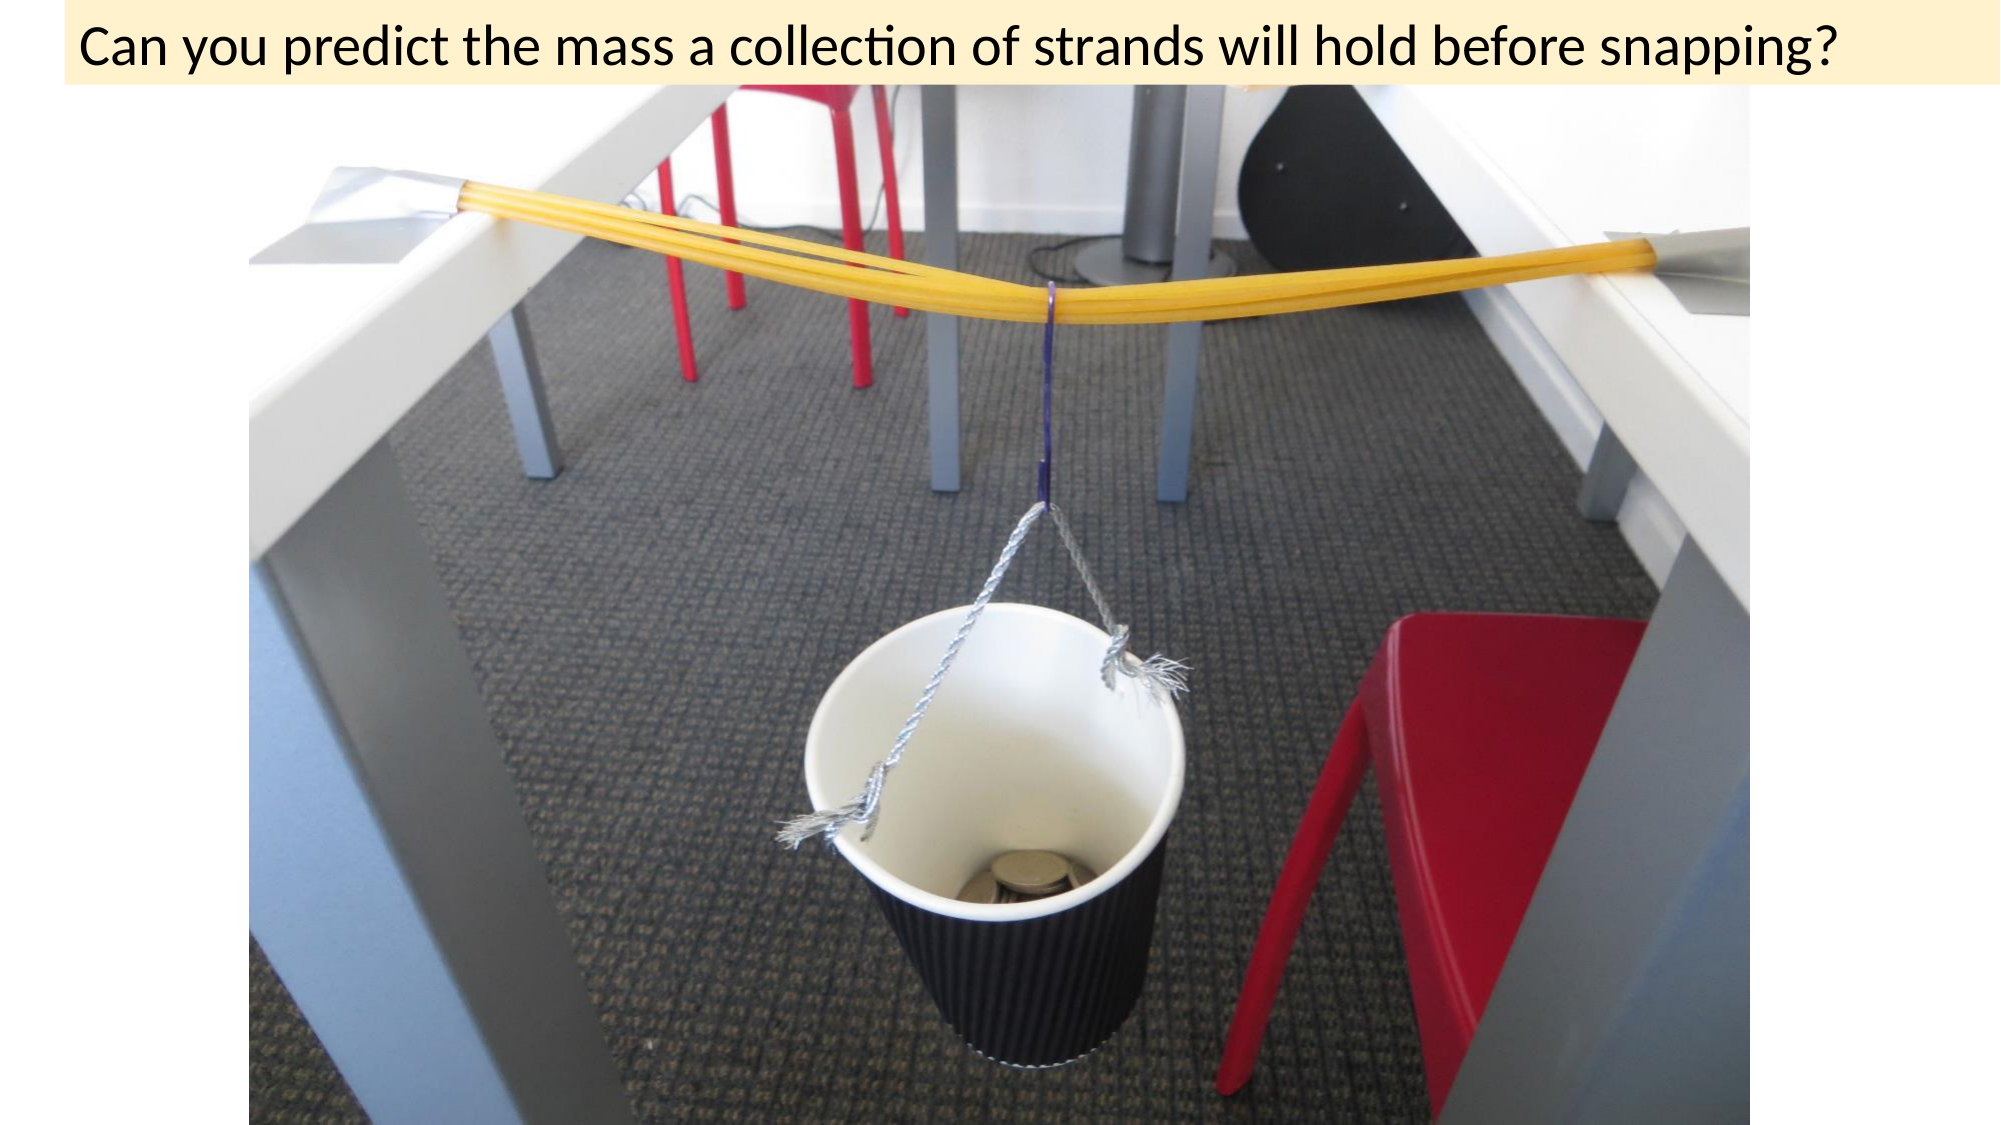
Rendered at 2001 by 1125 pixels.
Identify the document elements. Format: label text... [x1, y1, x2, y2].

picture [249, 0, 1750, 1125]
text_box Can you predict the mass a collection of strands will hold before snapping? [1750, 0, 2000, 85]
text_box Can you predict the mass a collection of strands will hold before snapping? [64, 0, 249, 85]
